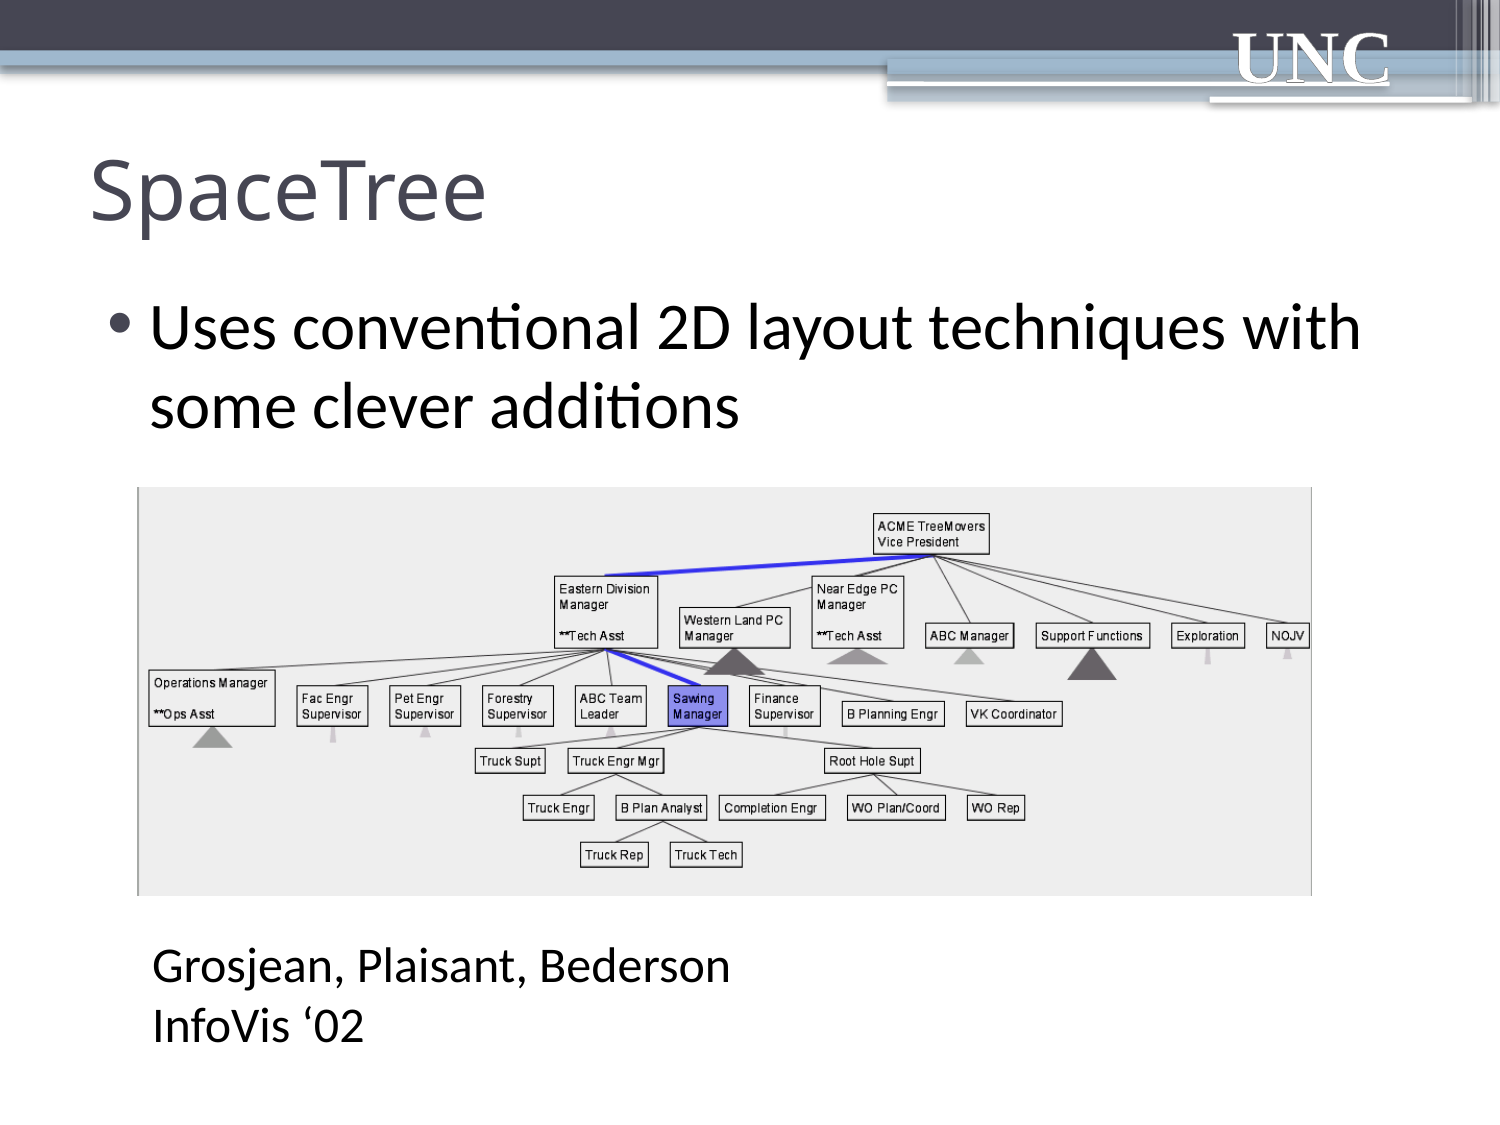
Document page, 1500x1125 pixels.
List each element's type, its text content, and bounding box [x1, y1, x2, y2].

text_box Grosjean, Plaisant, Bederson InfoVis ‘02 [137, 924, 894, 1060]
list Uses conventional 2D layout techniques with some clever additions [75, 275, 1425, 1066]
picture [137, 487, 1312, 896]
title SpaceTree [75, 99, 1425, 275]
